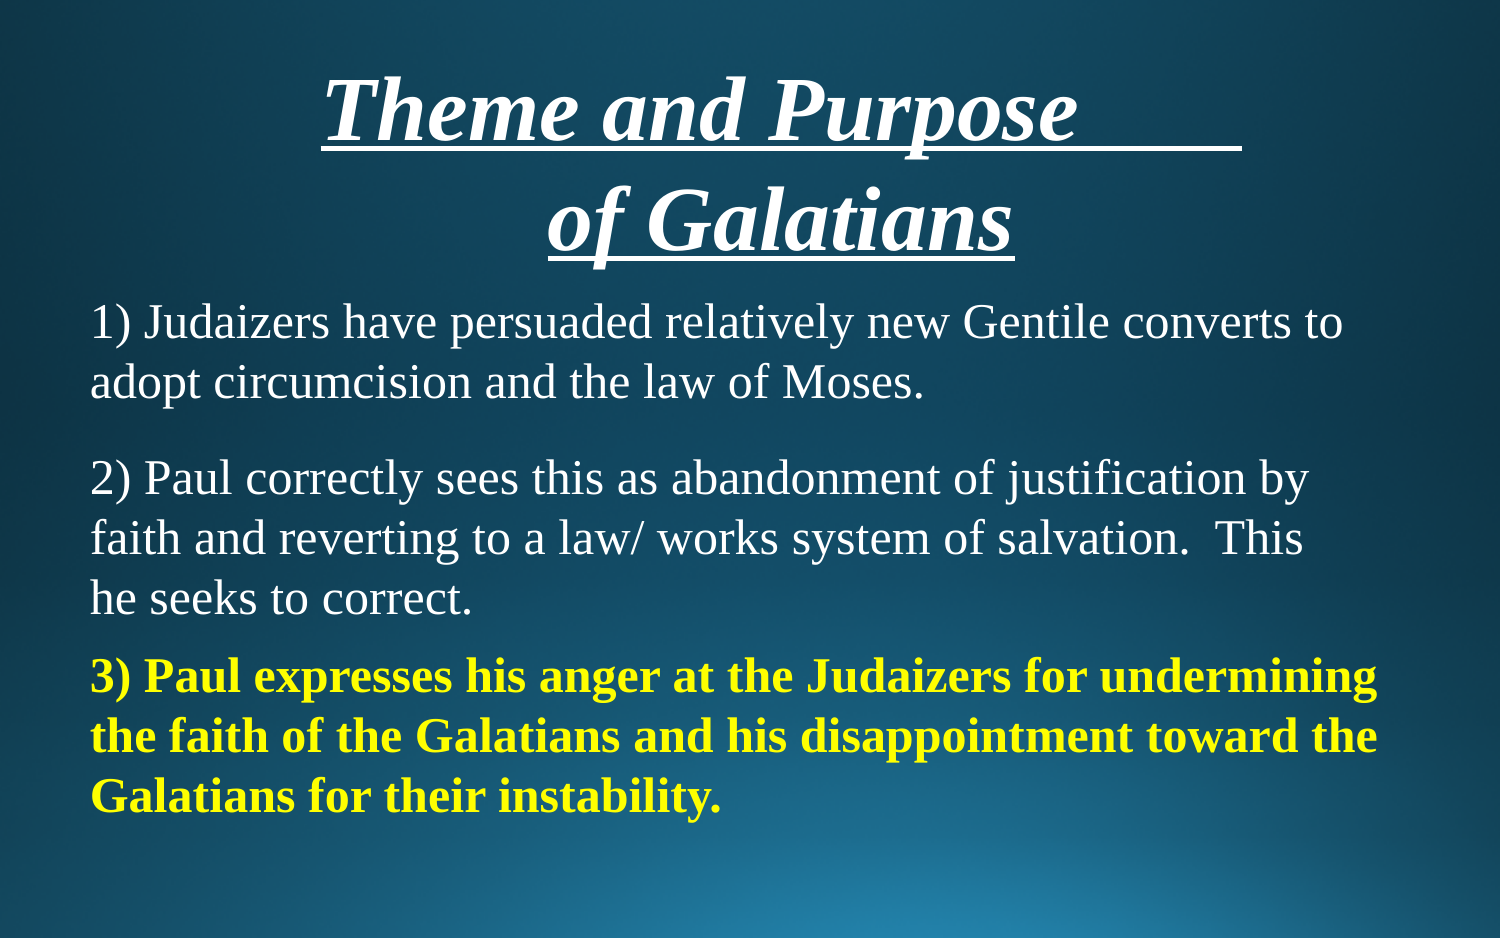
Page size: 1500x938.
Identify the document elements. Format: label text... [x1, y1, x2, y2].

picture [0, 0, 1500, 938]
text_box 1) Judaizers have persuaded relatively new Gentile converts to adopt circumcision and the law of Moses. [74, 281, 1425, 416]
text_box 3) Paul expresses his anger at the Judaizers for undermining the faith of the Galatians and his disappointment toward the Galatians for their instability. [74, 635, 1438, 831]
text_box Theme and Purpose of Galatians [262, 41, 1300, 277]
text_box 2) Paul correctly sees this as abandonment of justification by faith and reverting to a law/ works system of salvation. This he seeks to correct. [75, 437, 1375, 633]
